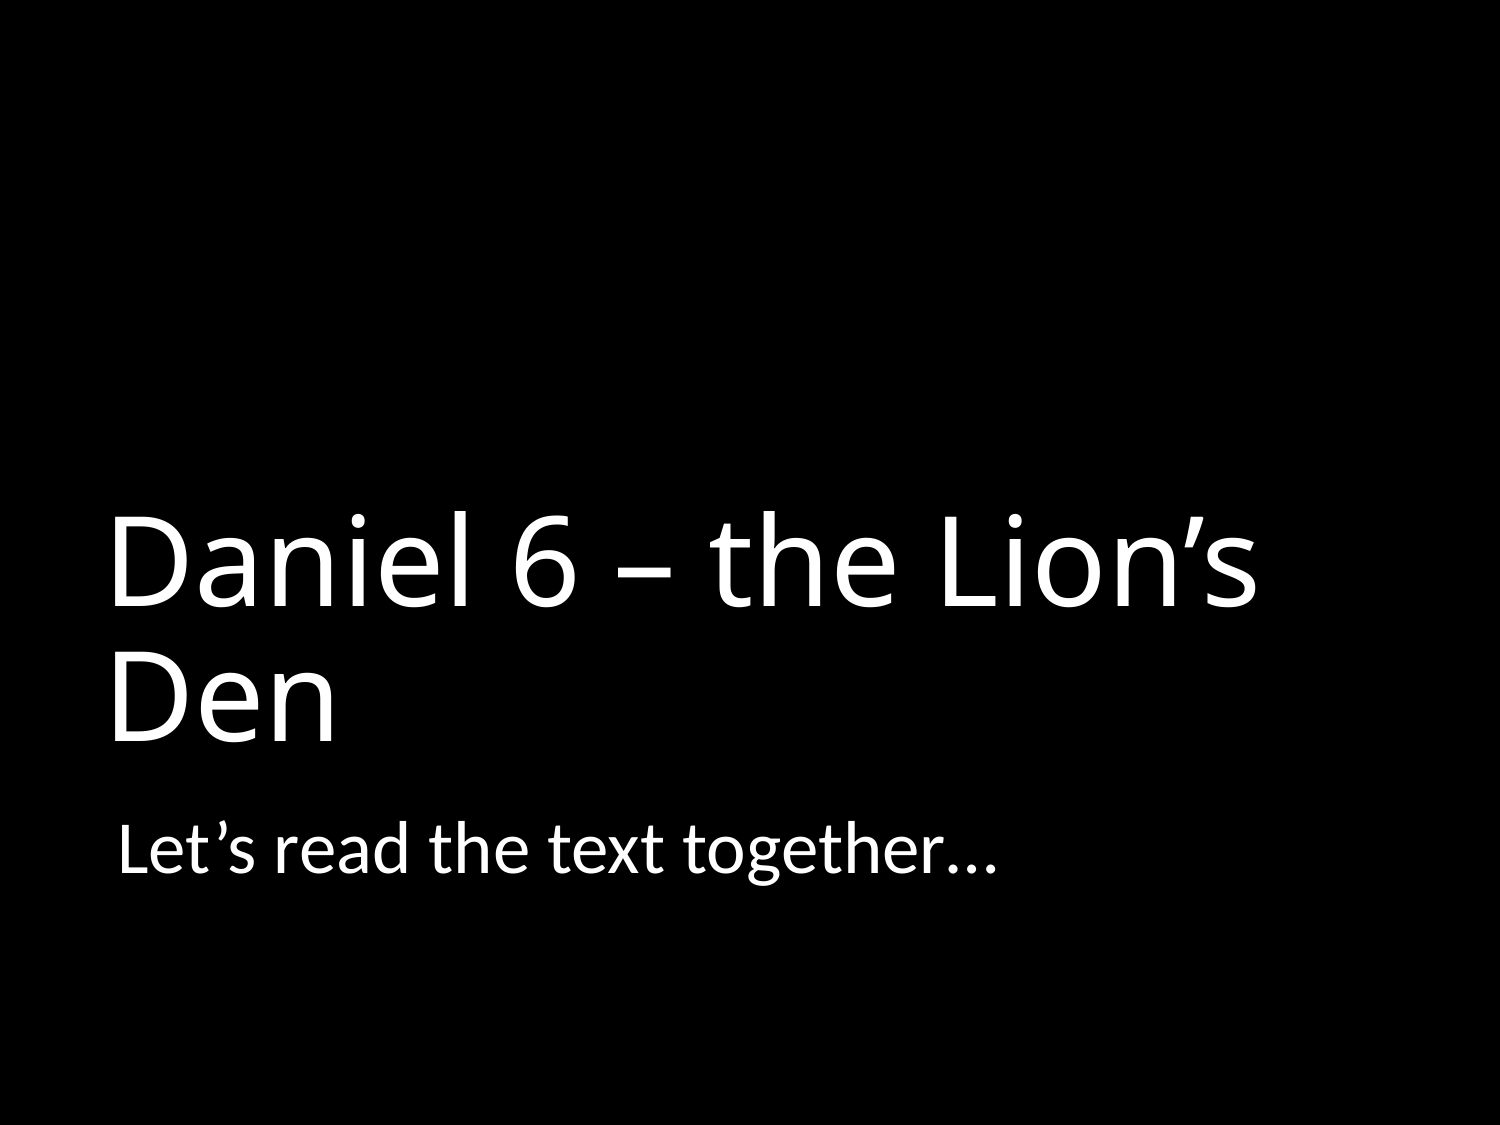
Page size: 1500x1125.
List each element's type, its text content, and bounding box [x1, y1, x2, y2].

title Daniel 6 – the Lion’s Den [88, 308, 1383, 777]
list Let’s read the text together… [102, 801, 1397, 1048]
